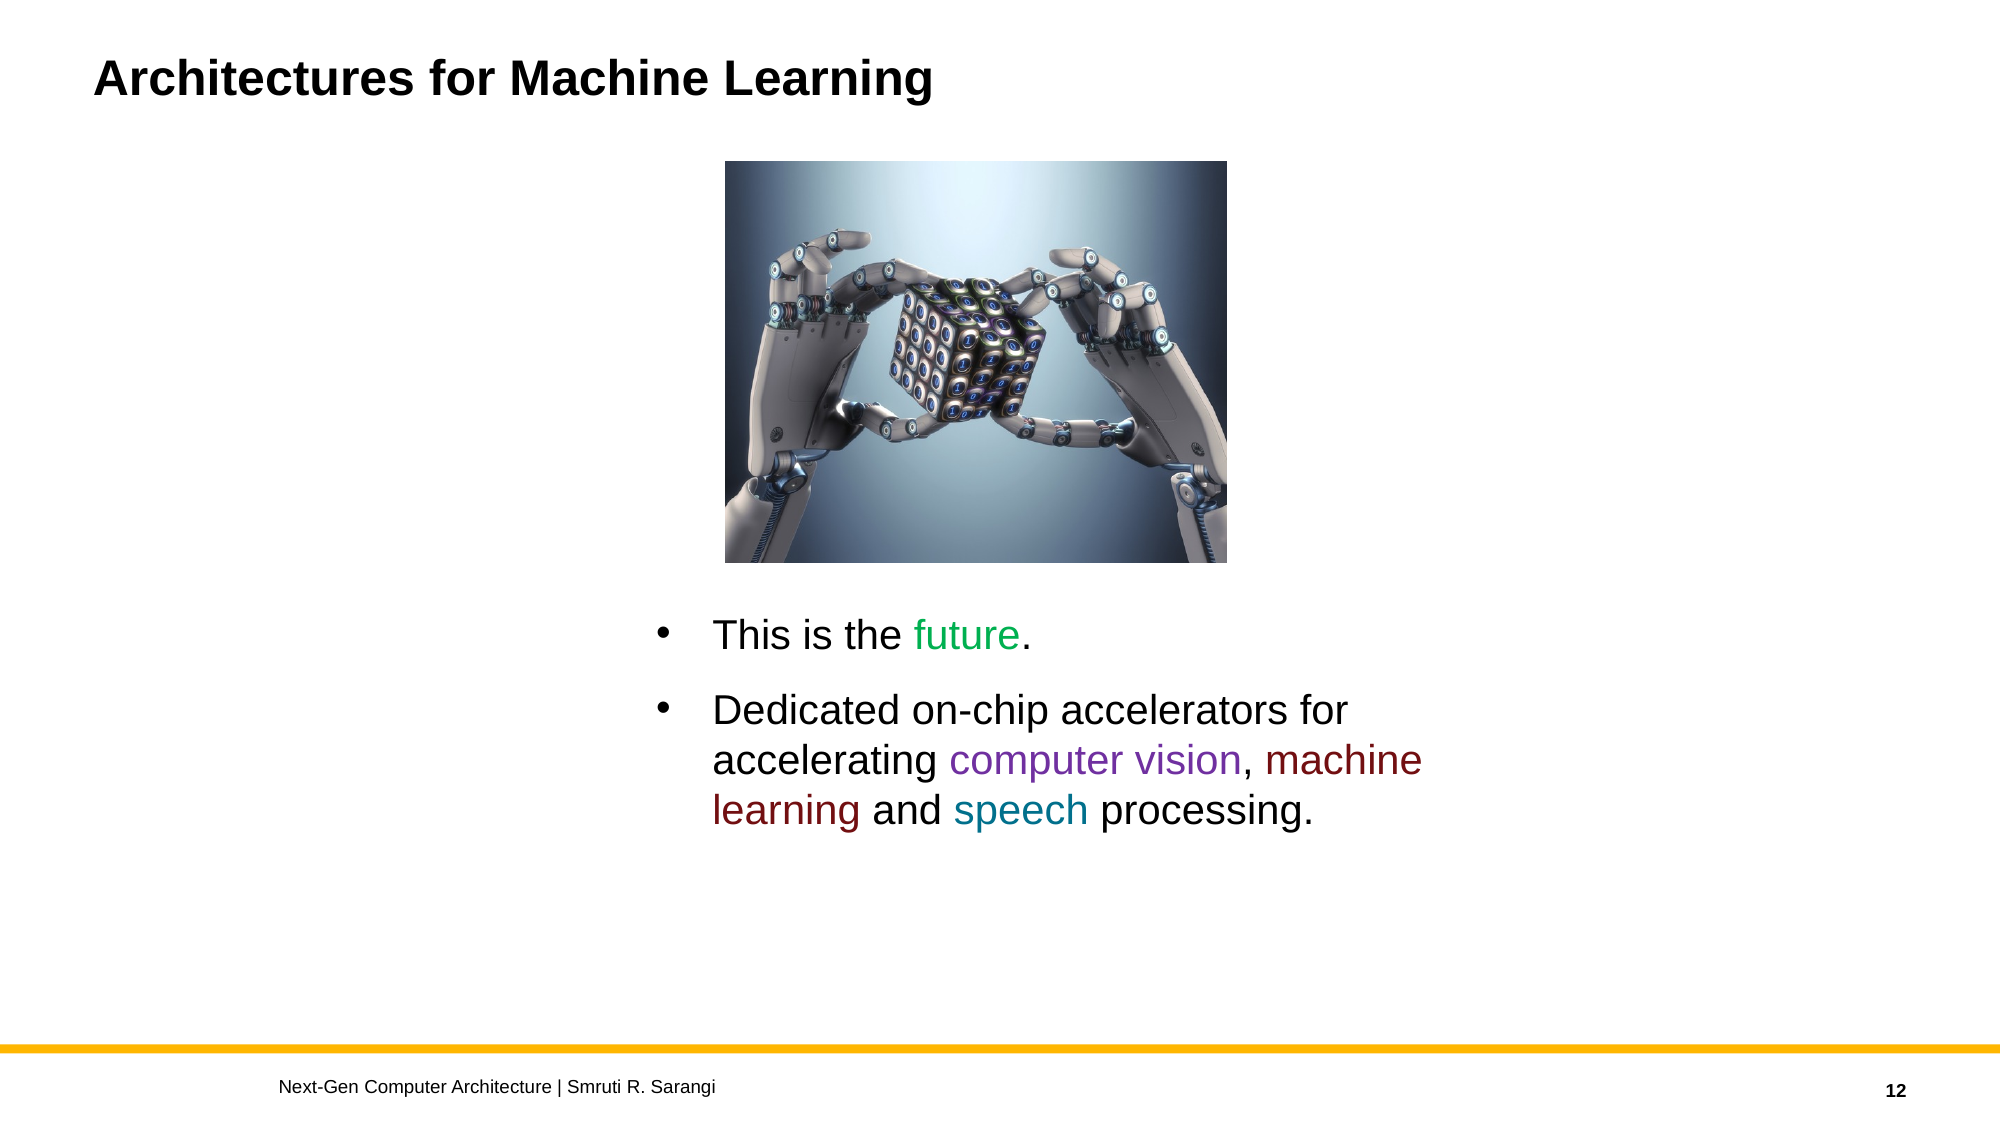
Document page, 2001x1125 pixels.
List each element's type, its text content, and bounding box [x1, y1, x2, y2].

title Architectures for Machine Learning [78, 45, 1604, 180]
footer Next-Gen Computer Architecture | Smruti R. Sarangi [263, 1067, 1464, 1105]
list This is the future. Dedicated on-chip accelerators for accelerating computer vision, machine learning and speech processing. [641, 600, 1470, 1001]
slide_number 12 [1711, 1071, 1922, 1109]
picture [725, 161, 1227, 563]
